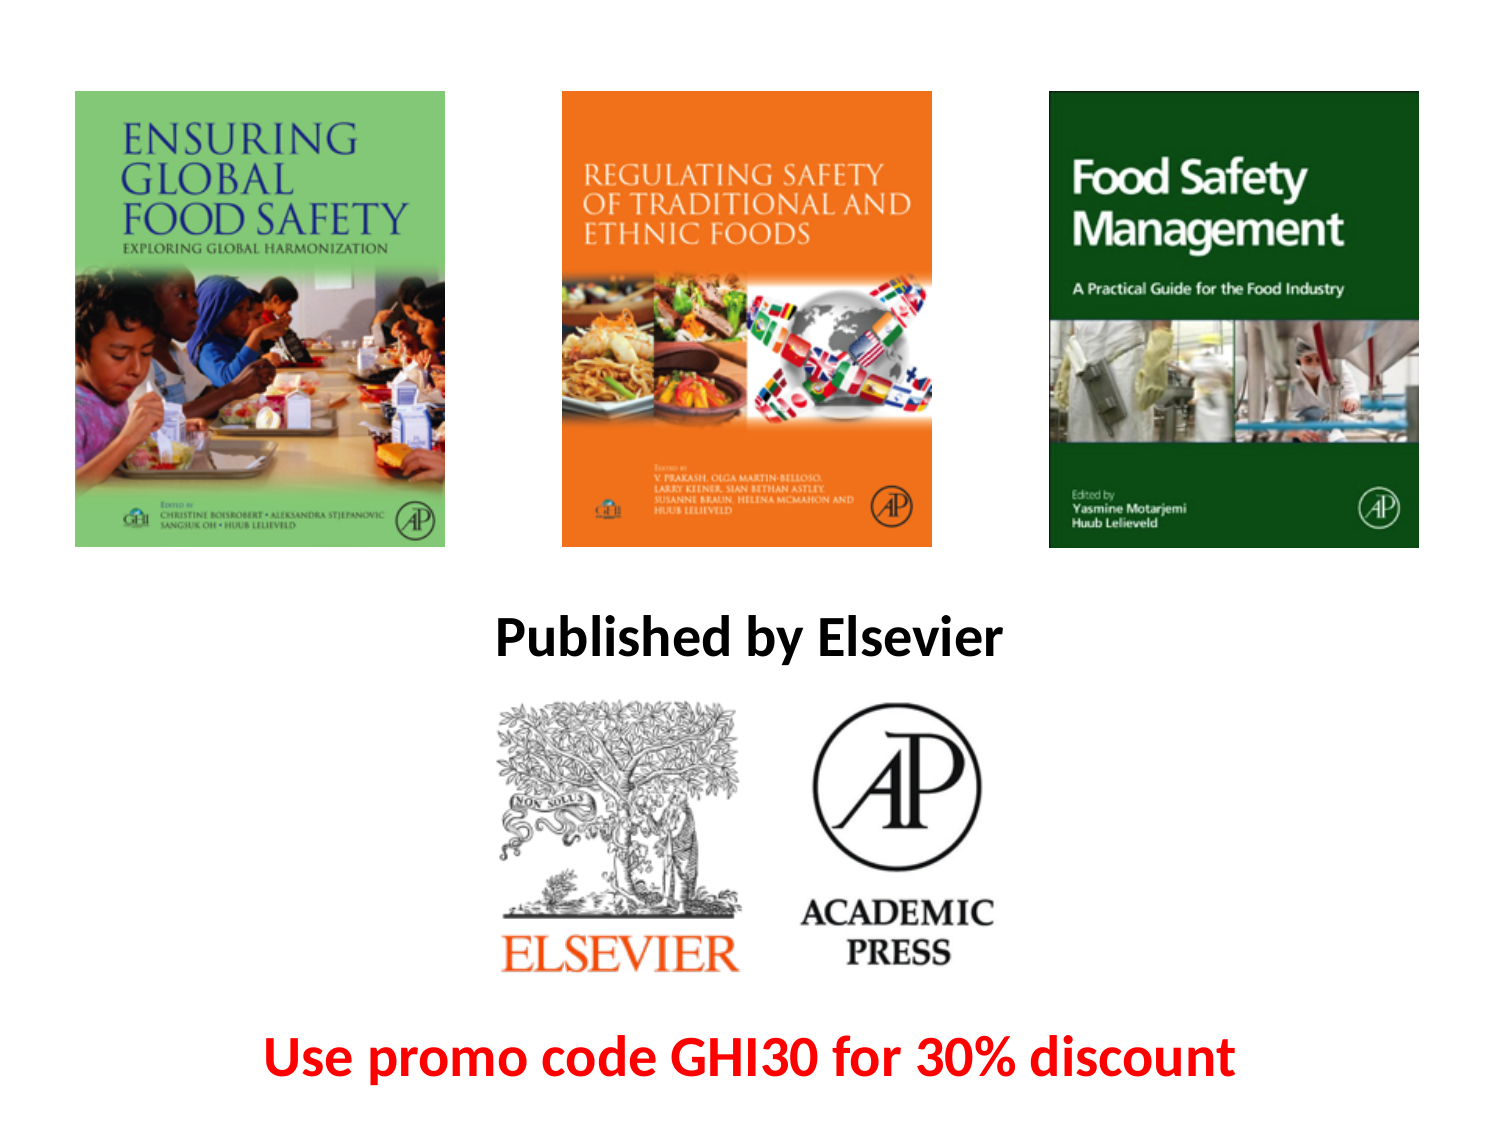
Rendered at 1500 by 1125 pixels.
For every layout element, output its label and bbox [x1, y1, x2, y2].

text_box [75, 90, 1419, 1102]
